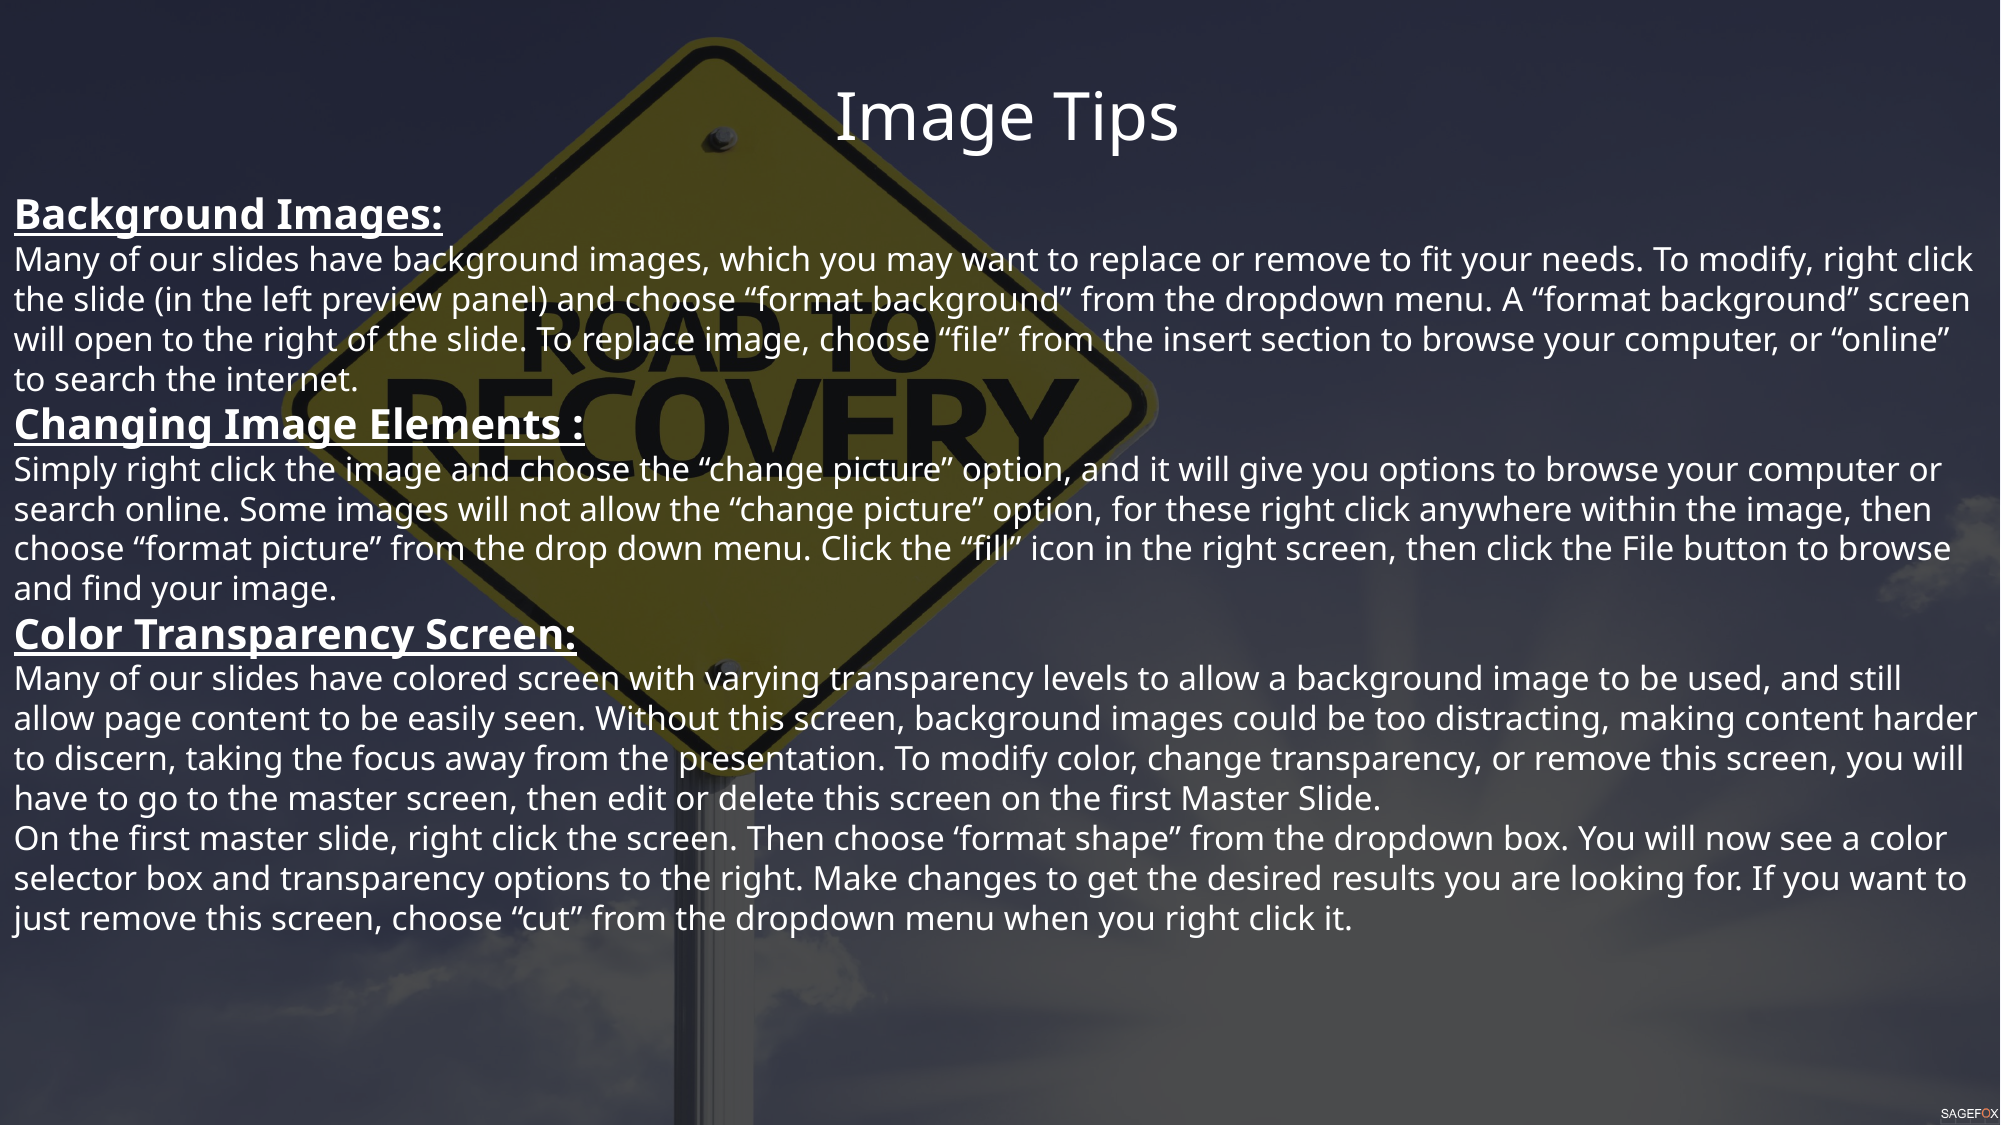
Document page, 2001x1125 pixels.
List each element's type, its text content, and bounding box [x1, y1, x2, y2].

text_box Background Images: Many of our slides have background images, which you may want to replace or remove to fit your needs. To modify, right click the slide (in the left preview panel) and choose “format background” from the dropdown menu. A “format background” screen will open to the right of the slide. To replace image, choose “file” from the insert section to browse your computer, or “online” to search the internet. Changing Image Elements : Simply right click the image and choose the “change picture” option, and it will give you options to browse your computer or search online. Some images will not allow the “change picture” option, for these right click anywhere within the image, then choose “format picture” from the drop down menu. Click the “fill” icon in the right screen, then click the File button to browse and find your image. Color Transparency Screen: Many of our slides have colored screen with varying transparency levels to allow a background image to be used, and still allow page content to be easily seen. Without this screen, background images could be too distracting, making content harder to discern, taking the focus away from the presentation. To modify color, change transparency, or remove this screen, you will have to go to the master screen, then edit or delete this screen on the first Master Slide. On the first master slide, right click the screen. Then choose ‘format shape” from the dropdown box. You will now see a color selector box and transparency options to the right. Make changes to get the desired results you are looking for. If you want to just remove this screen, choose “cut” from the dropdown menu when you right click it. [0, 0, 2000, 1125]
title Image Tips [597, 59, 1420, 177]
